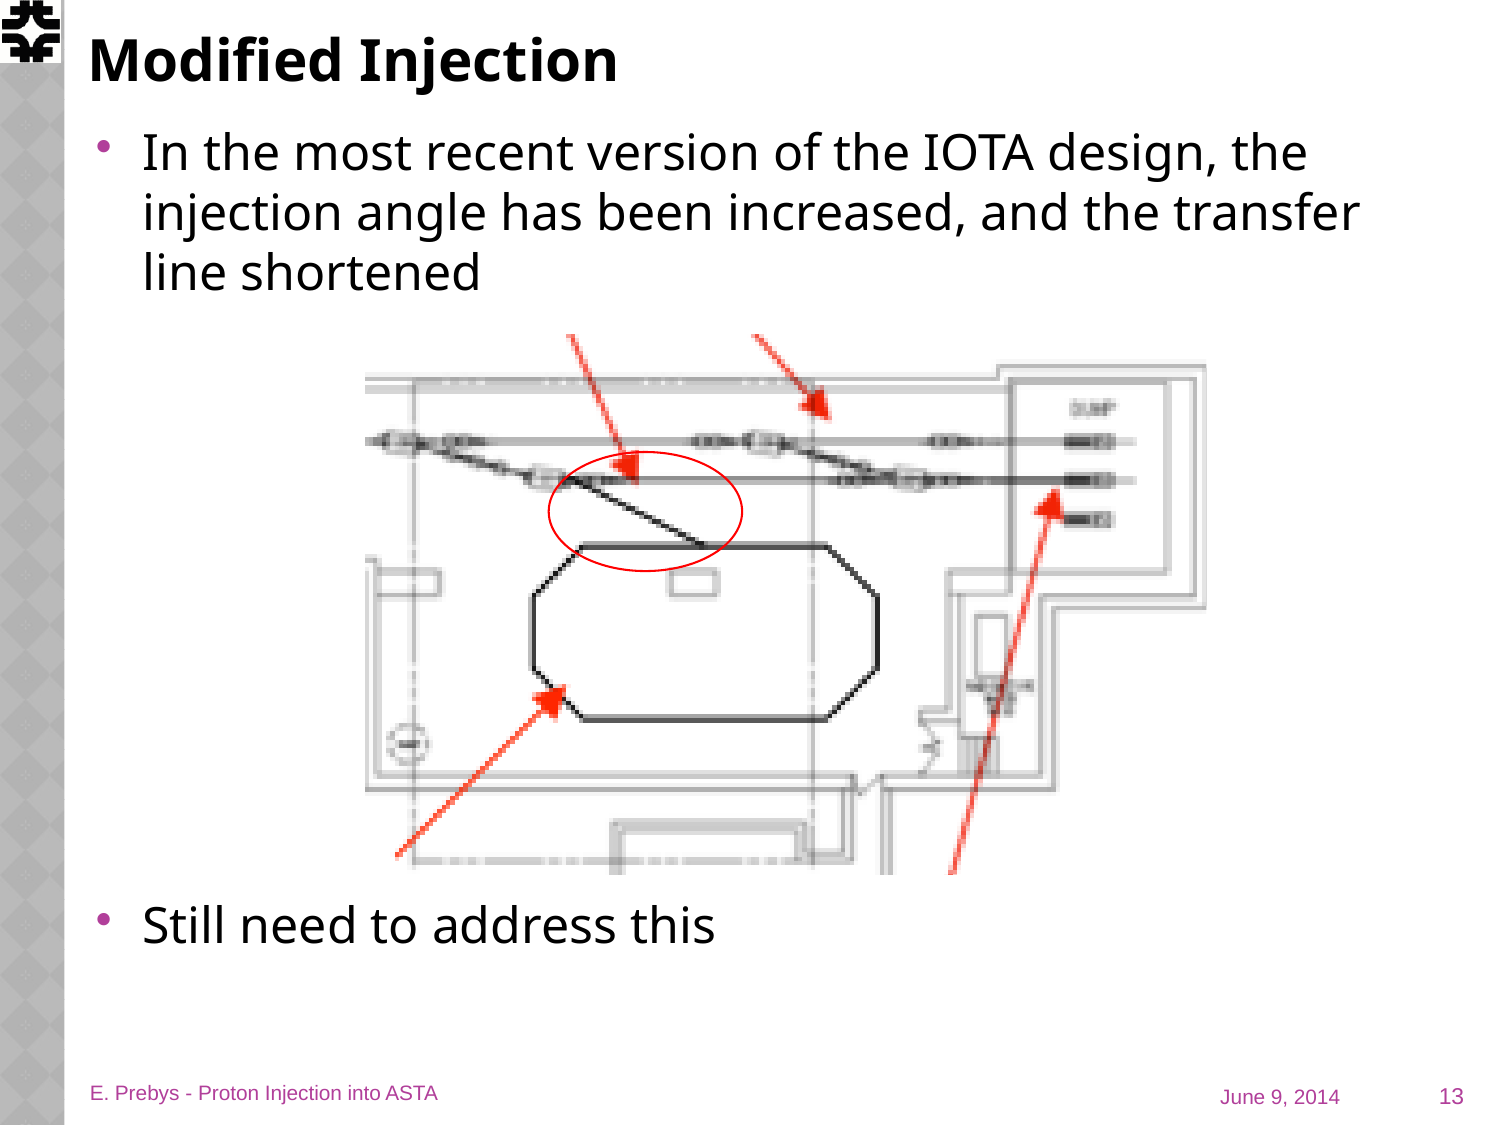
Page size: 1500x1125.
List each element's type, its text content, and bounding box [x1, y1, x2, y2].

title Modified Injection [80, 20, 1436, 93]
list In the most recent version of the IOTA design, the injection angle has been increased, and the transfer line shortened Still need to address this [82, 112, 1437, 319]
slide_number 13 [1367, 1071, 1465, 1110]
picture [364, 333, 1208, 875]
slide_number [827, 1077, 1355, 1110]
picture [0, 0, 61, 63]
footer E. Prebys - Proton Injection into ASTA [75, 1075, 709, 1105]
